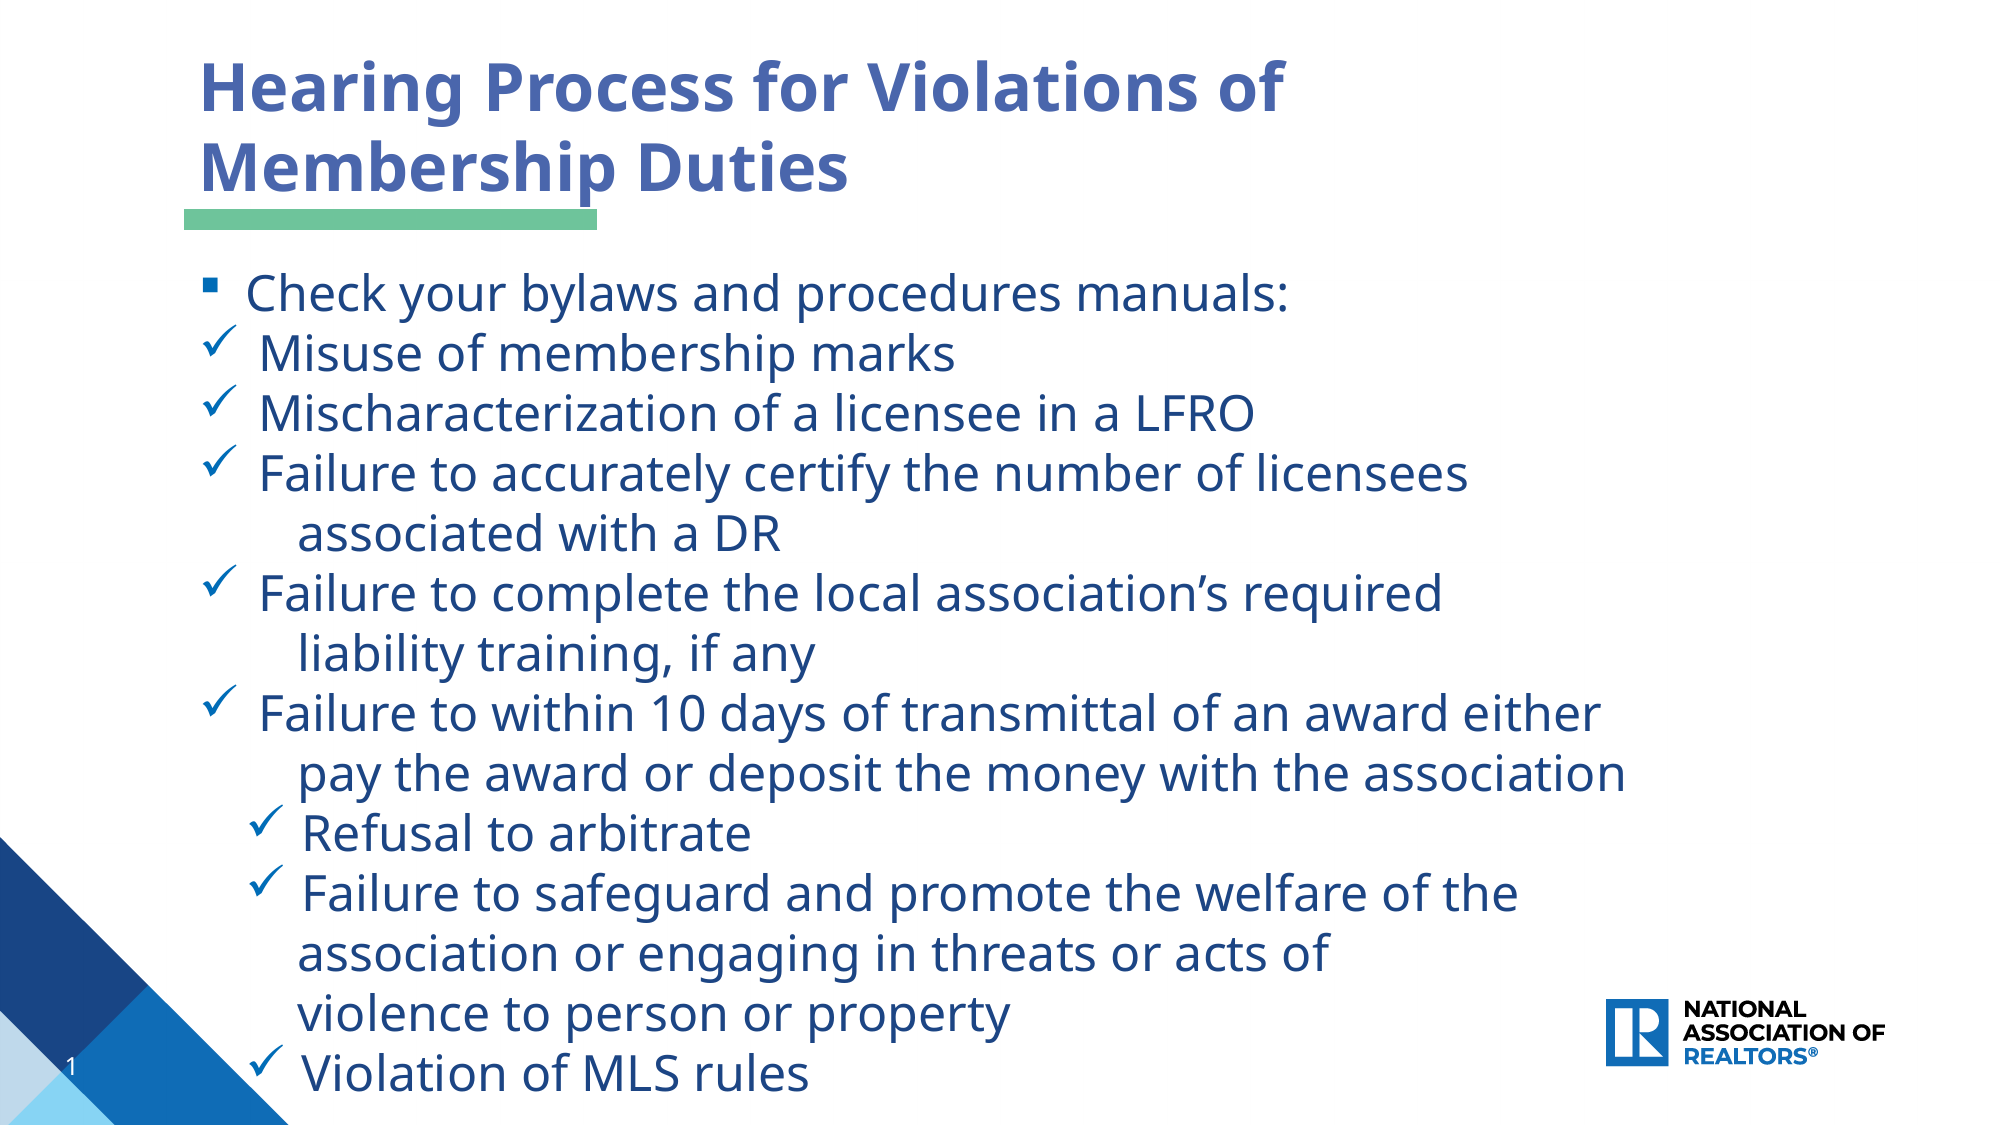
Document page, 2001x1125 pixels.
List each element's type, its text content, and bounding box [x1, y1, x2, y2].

text_box Check your bylaws and procedures manuals: Misuse of membership marks Mischaracterization of a licensee in a LFRO Failure to accurately certify the number of licensees associated with a DR Failure to complete the local association’s required liability training, if any Failure to within 10 days of transmittal of an award either pay the award or deposit the money with the association Refusal to arbitrate Failure to safeguard and promote the welfare of the association or engaging in threats or acts of violence to person or property Violation of MLS rules [183, 254, 1873, 1125]
text_box Hearing Process for Violations of Membership Duties [183, 37, 1720, 213]
picture [0, 0, 2001, 1125]
